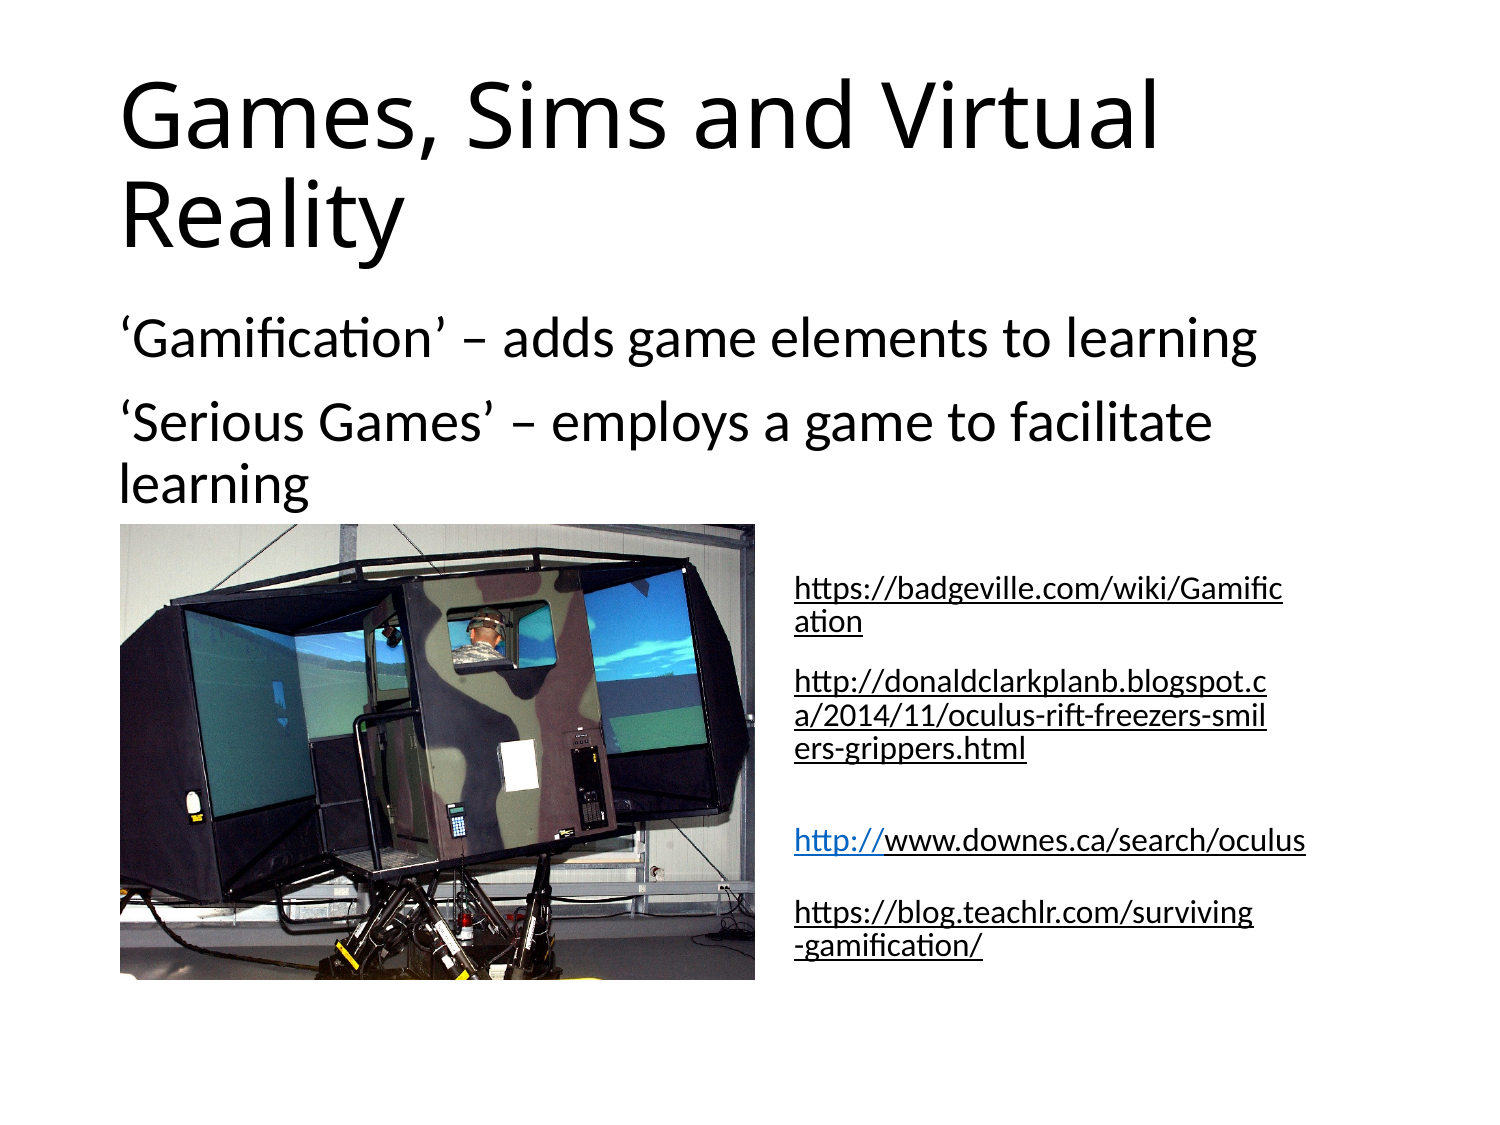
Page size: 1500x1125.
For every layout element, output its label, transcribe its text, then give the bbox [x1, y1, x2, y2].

text_box http://www.downes.ca/search/oculus [779, 810, 1360, 866]
text_box https://badgeville.com/wiki/Gamification [779, 558, 1311, 654]
list ‘Gamification’ – adds game elements to learning ‘Serious Games’ – employs a game to facilitate learning [103, 299, 1397, 1014]
text_box http://donaldclarkplanb.blogspot.ca/2014/11/oculus-rift-freezers-smilers-grippers.html [779, 652, 1293, 747]
picture [119, 524, 755, 980]
text_box https://blog.teachlr.com/surviving-gamification/ [779, 882, 1269, 978]
title Games, Sims and Virtual Reality [103, 59, 1397, 278]
